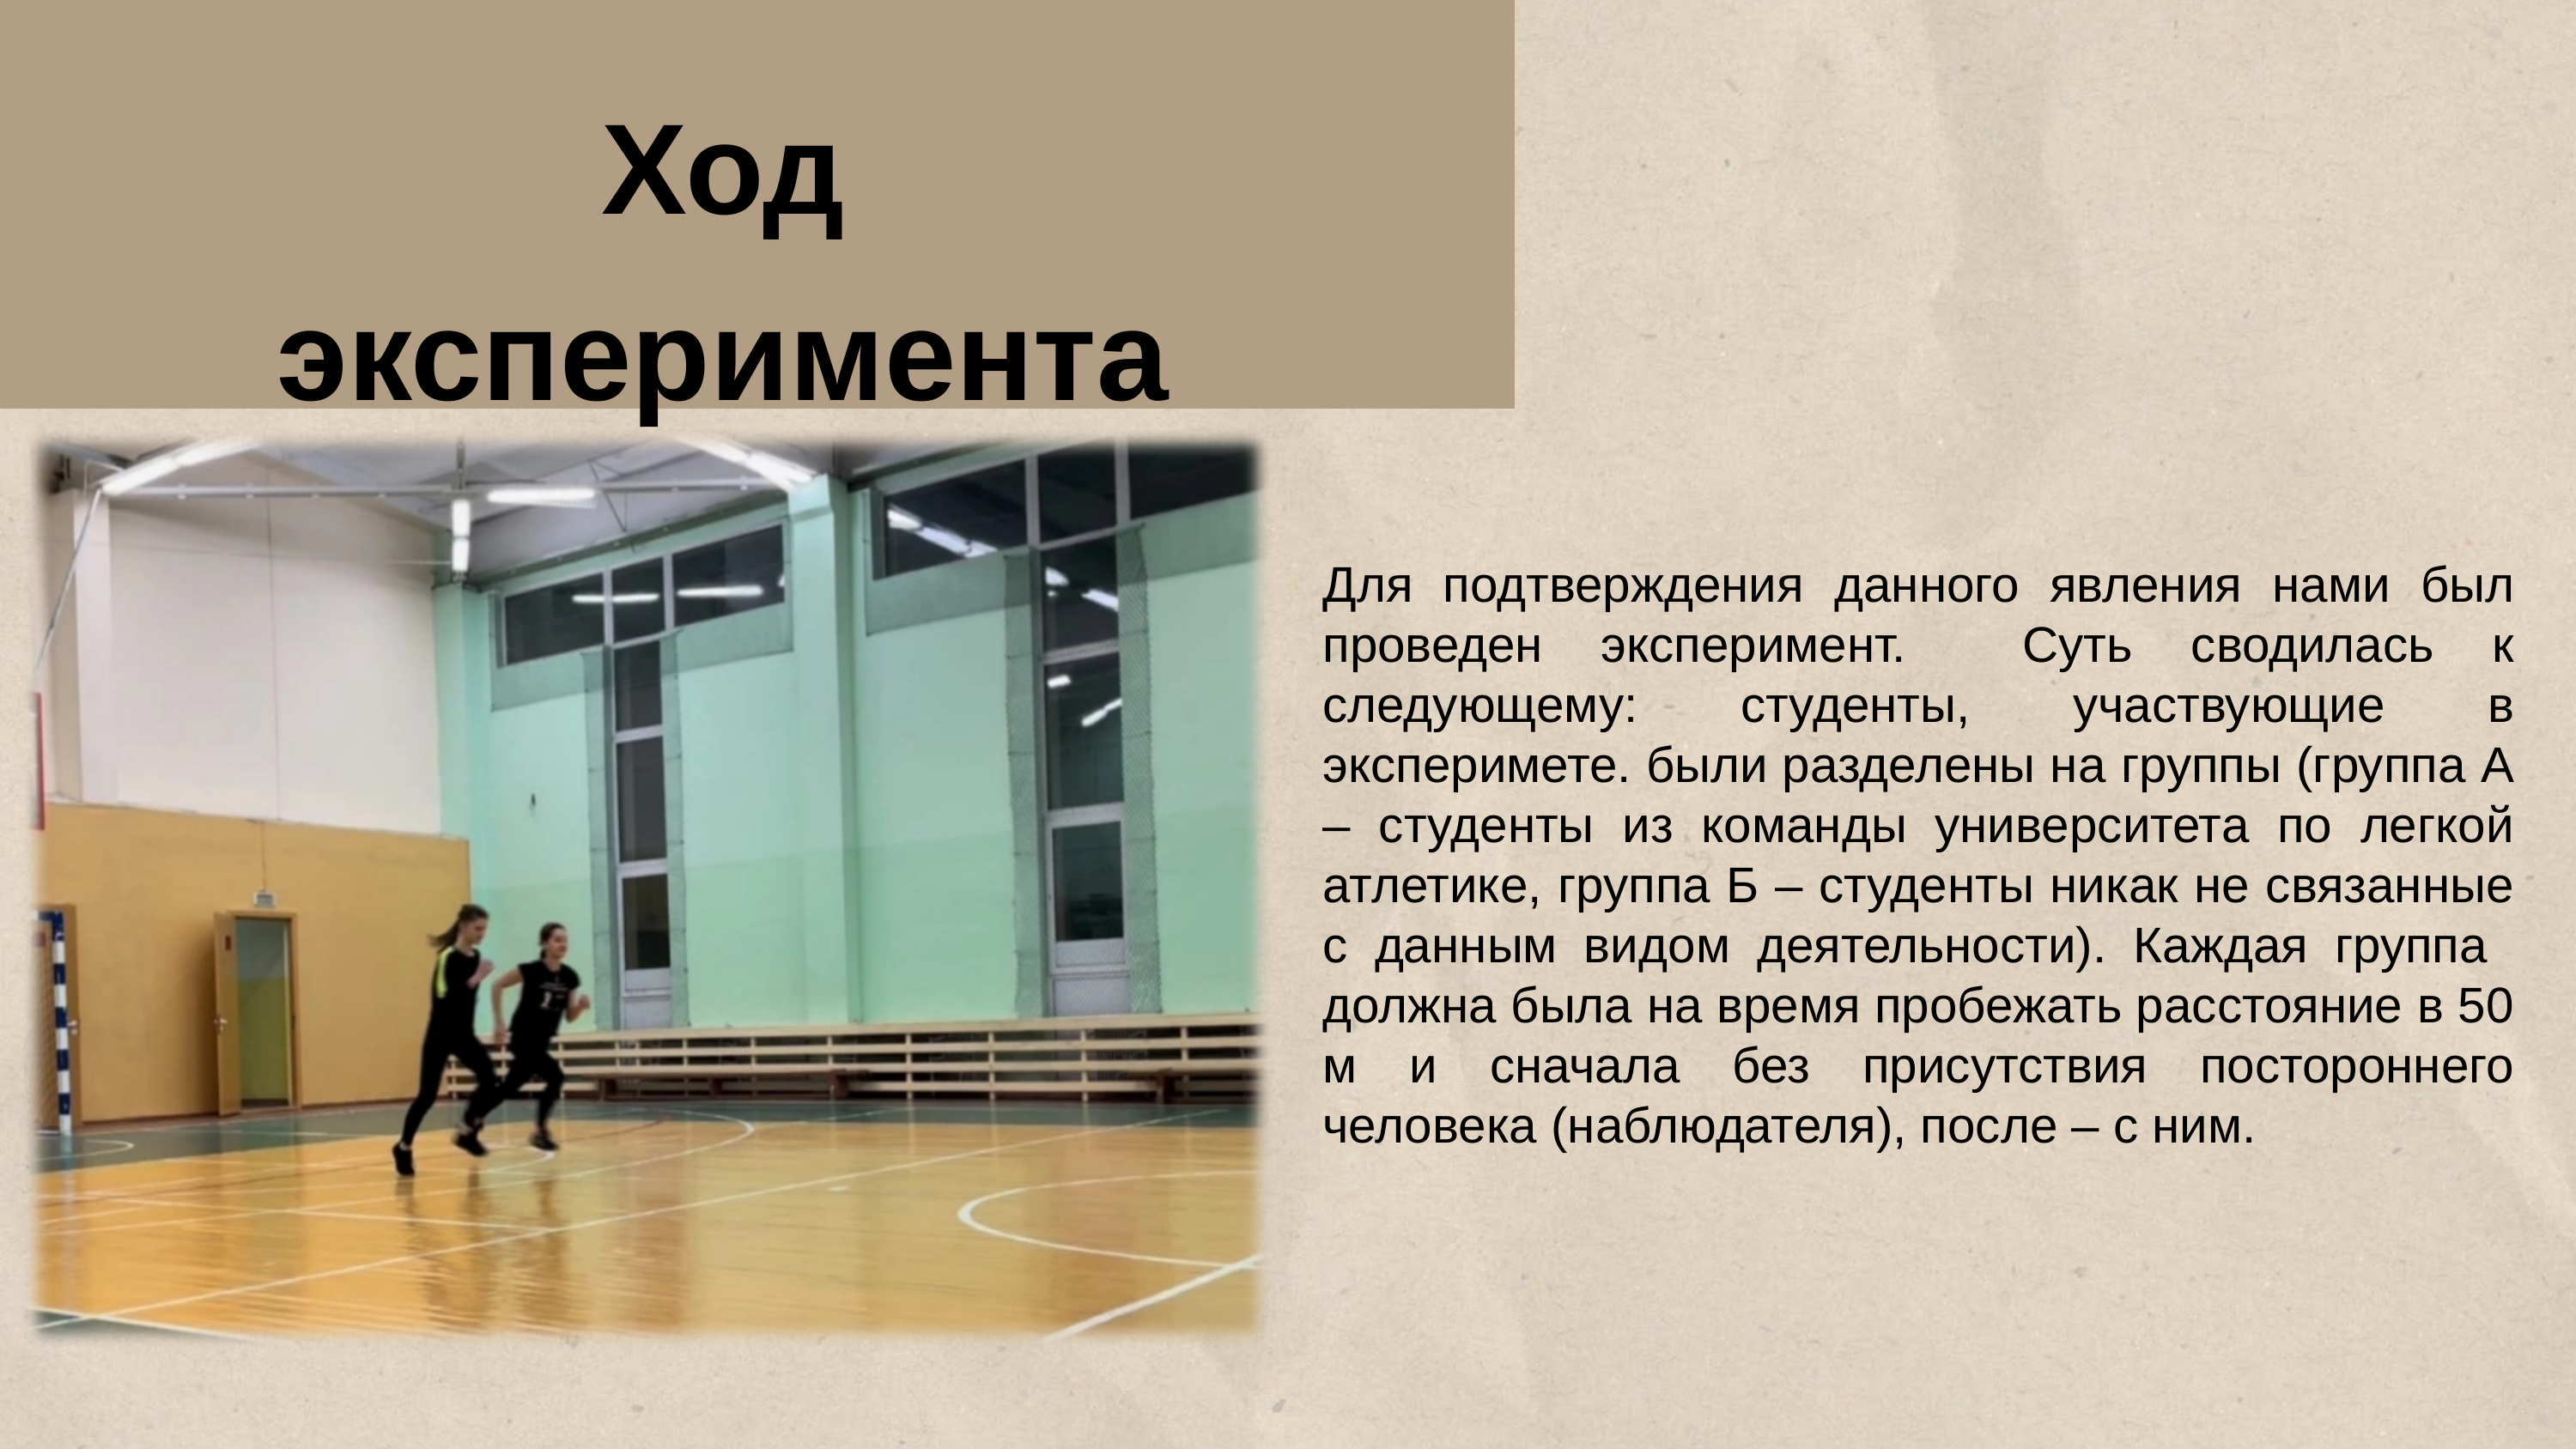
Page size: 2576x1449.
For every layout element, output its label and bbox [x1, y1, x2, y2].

picture [0, 0, 2576, 1449]
text_box [0, 0, 1515, 409]
